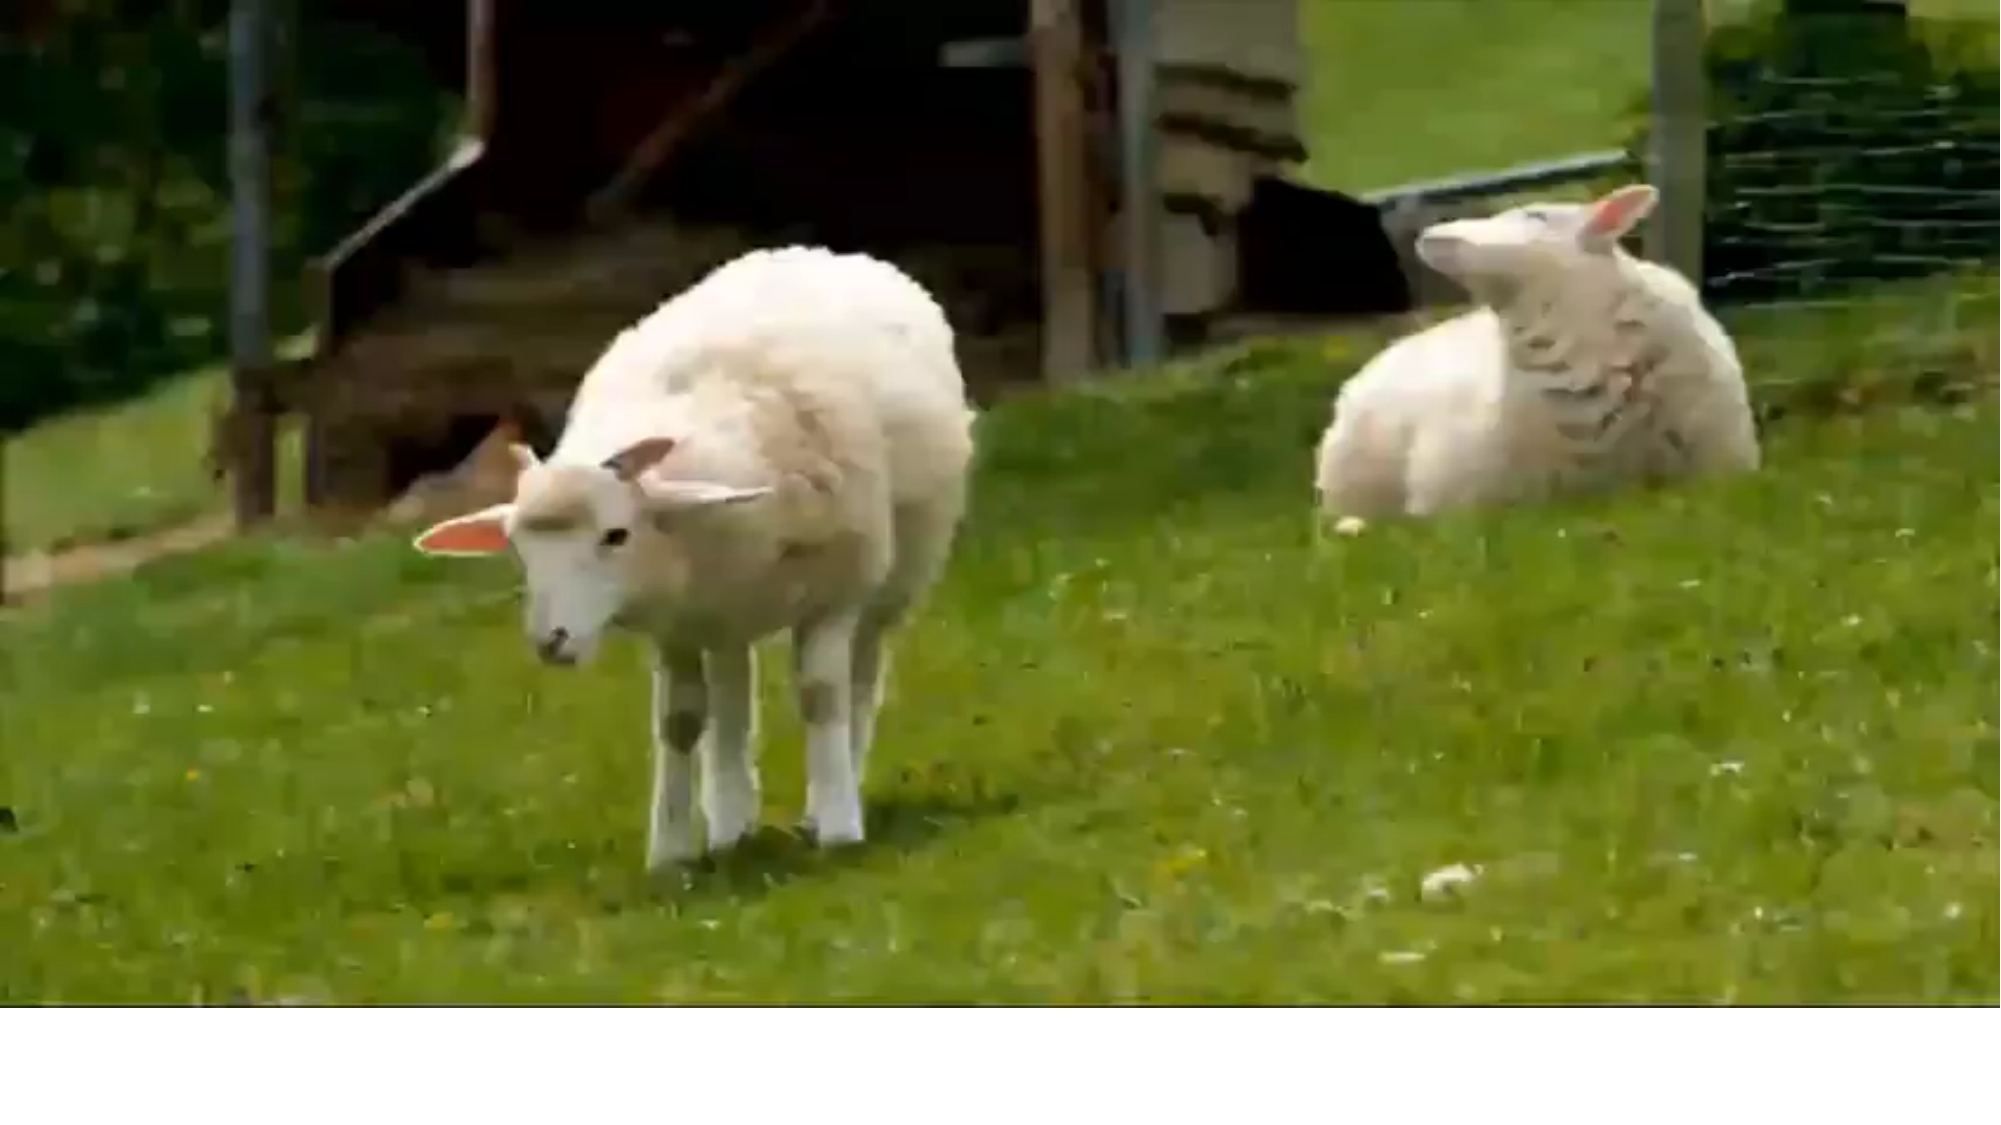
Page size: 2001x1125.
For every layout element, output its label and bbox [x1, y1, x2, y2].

list [0, 0, 2000, 1009]
